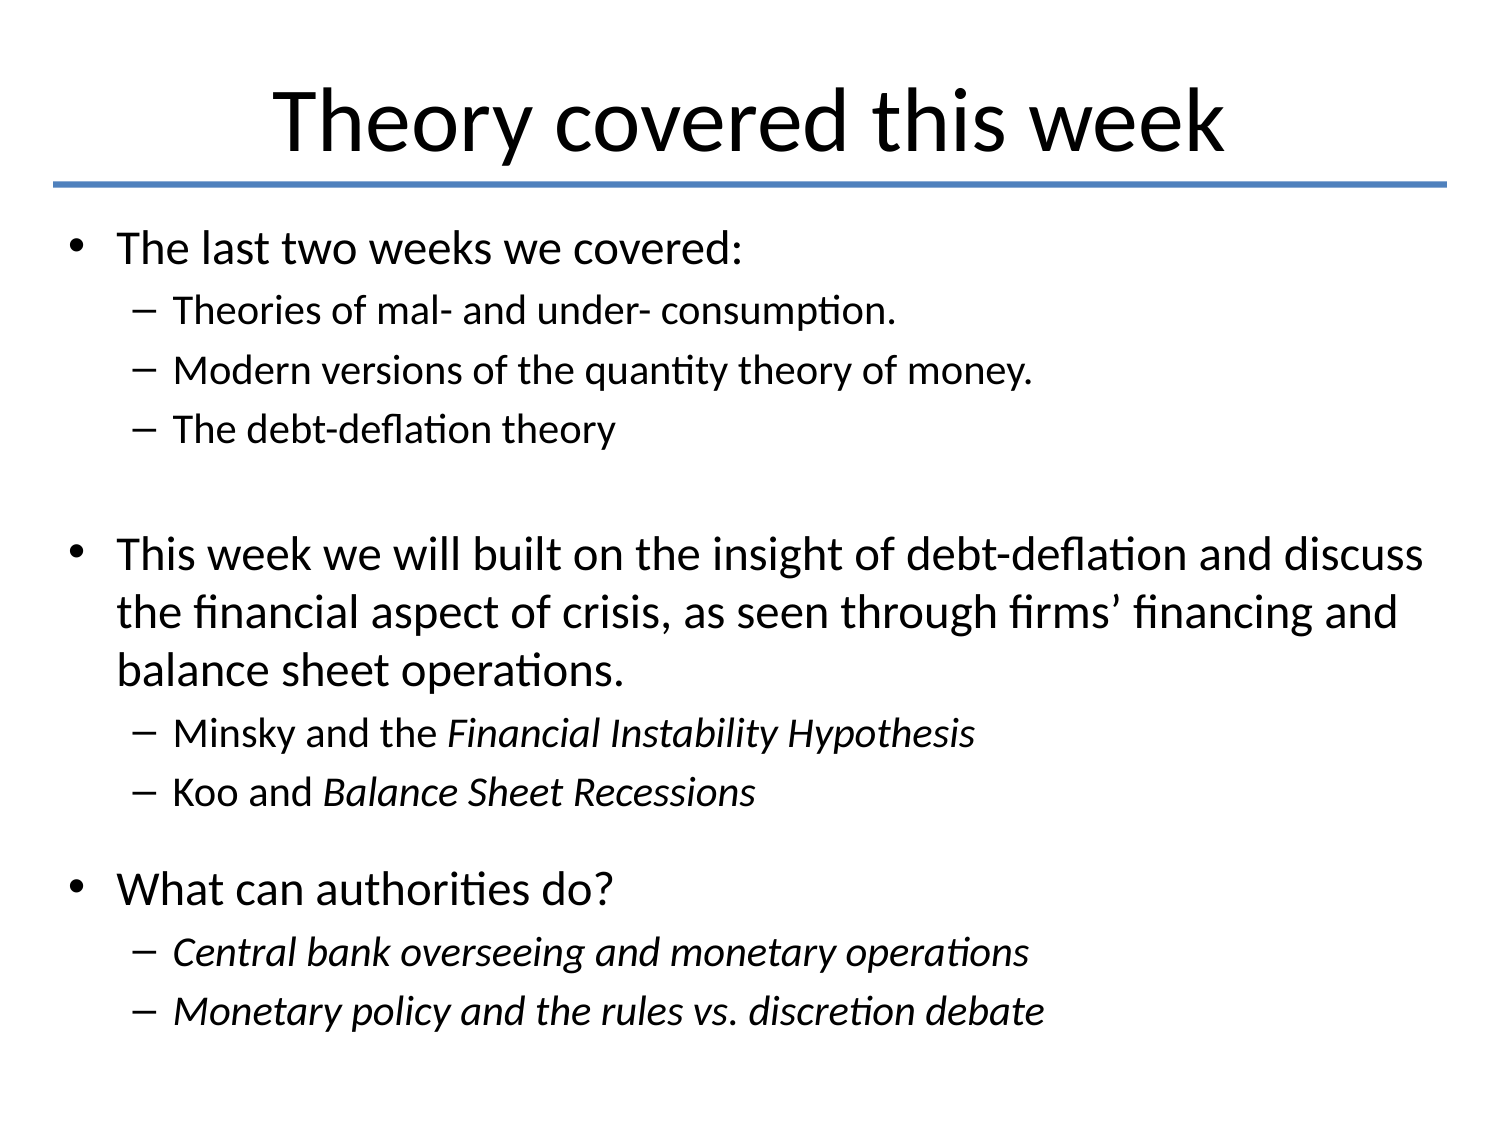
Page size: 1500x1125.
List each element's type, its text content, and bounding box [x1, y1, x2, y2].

title Theory covered this week [75, 45, 1425, 184]
list The last two weeks we covered: Theories of mal- and under- consumption. Modern versions of the quantity theory of money. The debt-deflation theory This week we will built on the insight of debt-deflation and discuss the financial aspect of crisis, as seen through firms’ financing and balance sheet operations. Minsky and the Financial Instability Hypothesis Koo and Balance Sheet Recessions What can authorities do? Central bank overseeing and monetary operations Monetary policy and the rules vs. discretion debate [53, 208, 1447, 1047]
